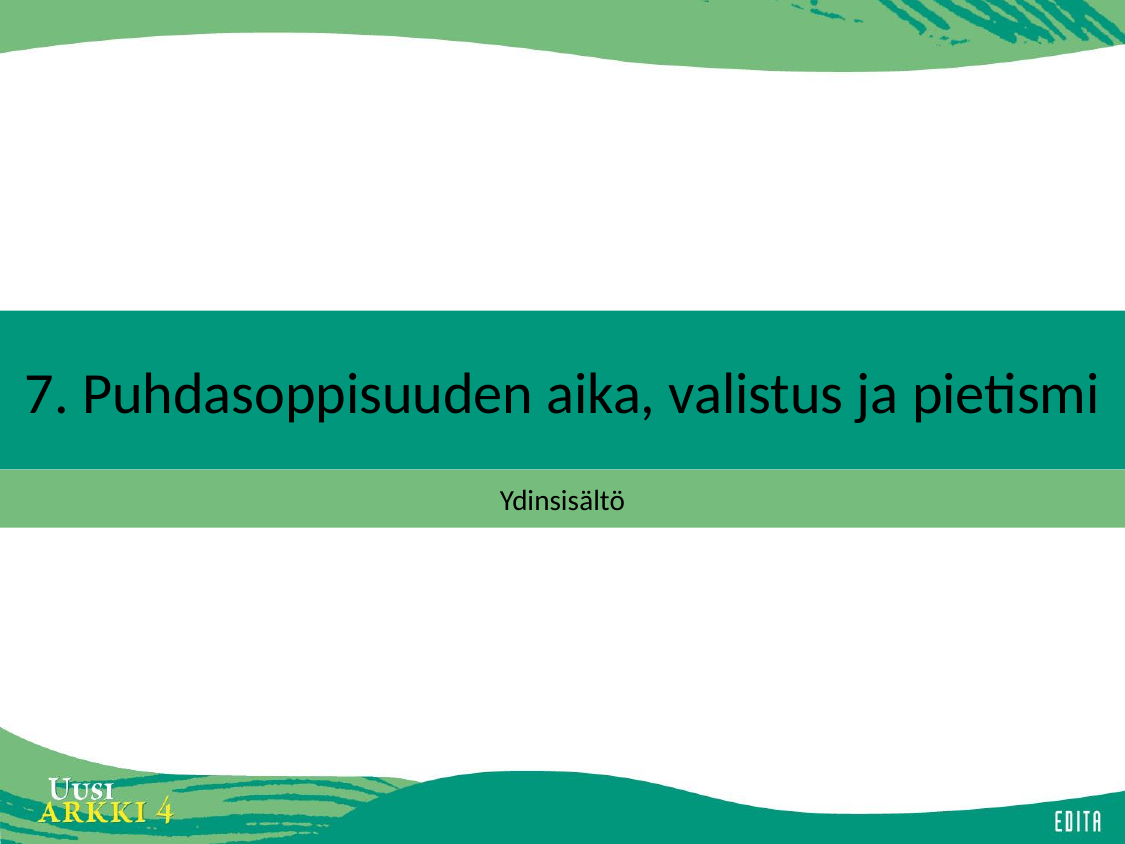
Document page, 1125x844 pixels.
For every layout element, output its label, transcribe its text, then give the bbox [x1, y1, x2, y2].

picture [0, 528, 1125, 844]
text_box Ydinsisältö [0, 470, 1125, 528]
picture [0, 0, 1125, 310]
text_box 7. Puhdasoppisuuden aika, valistus ja pietismi [0, 310, 1125, 470]
